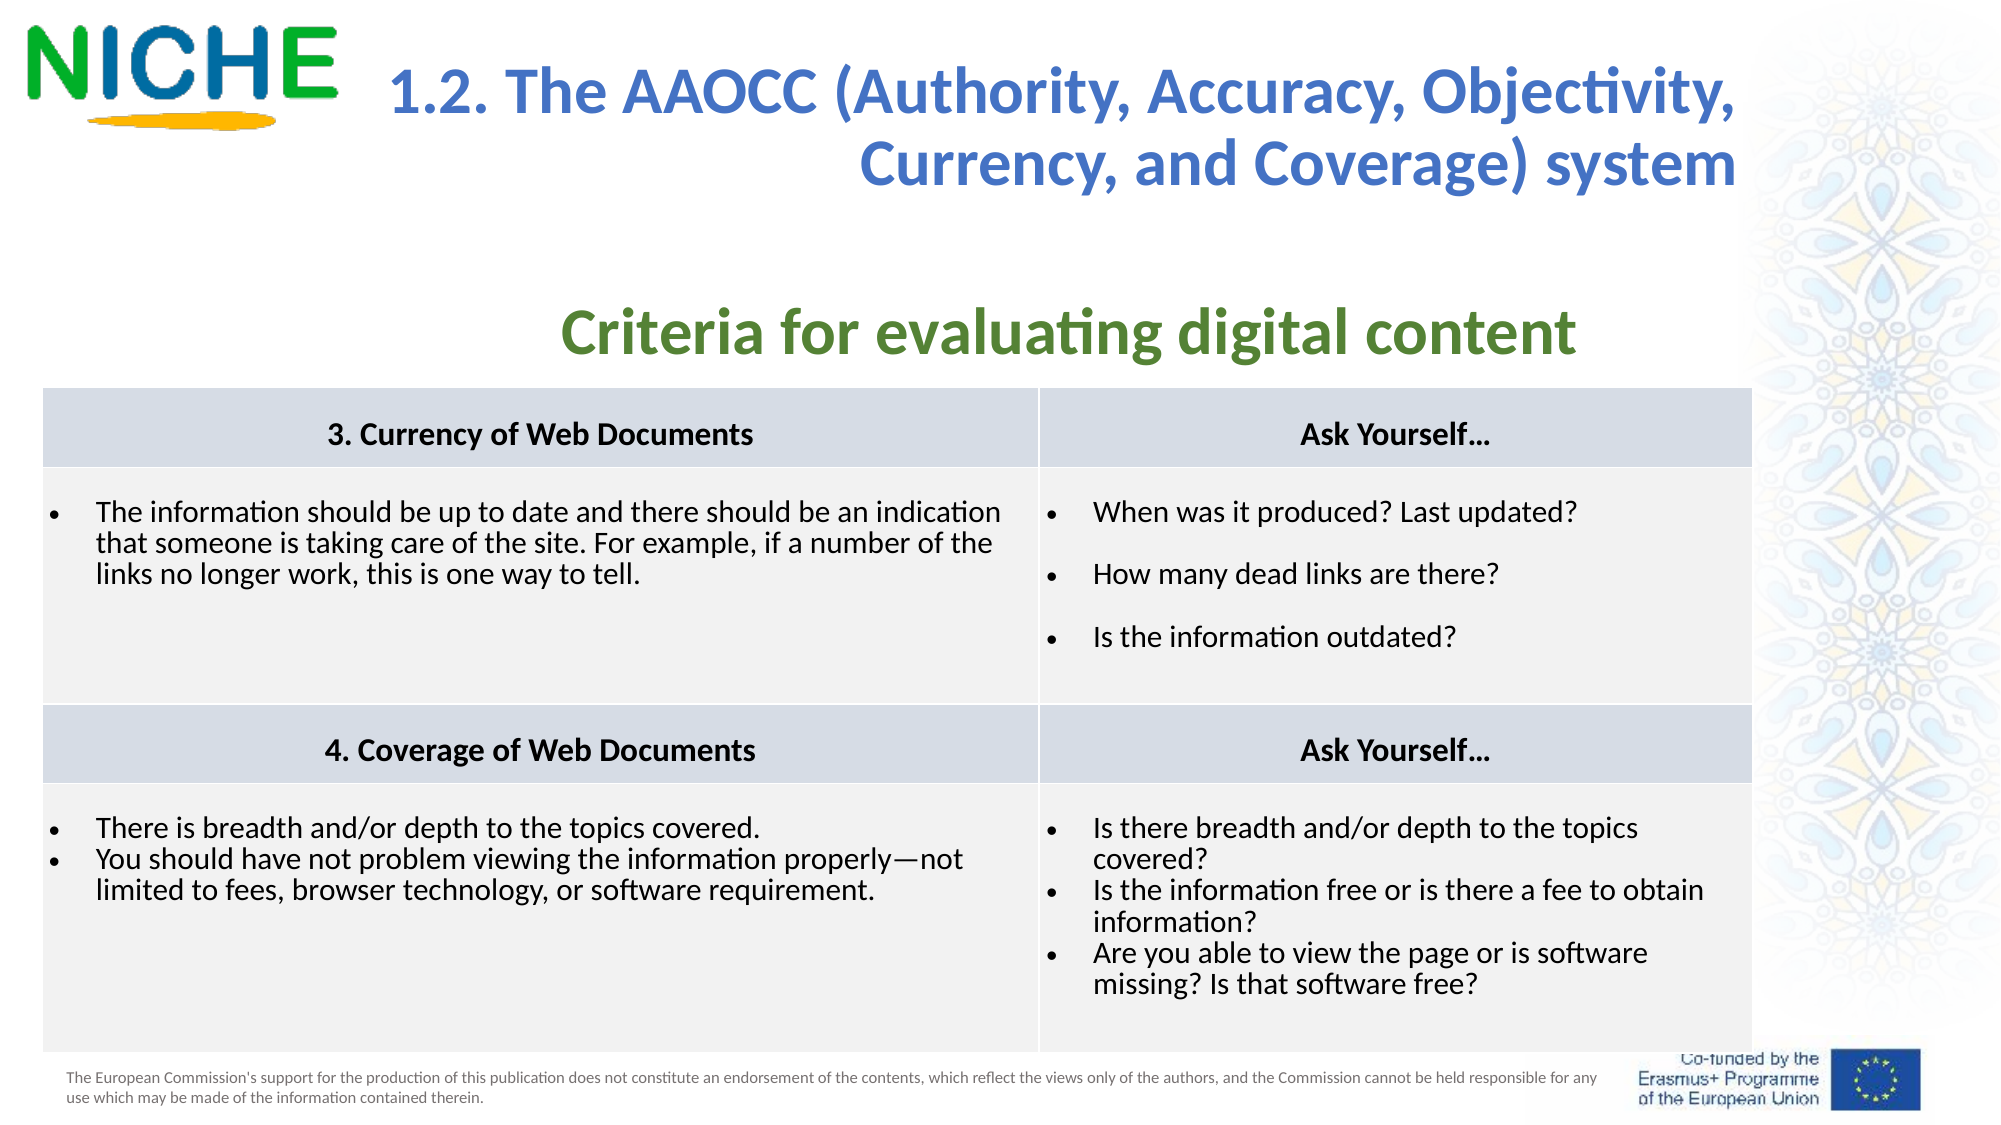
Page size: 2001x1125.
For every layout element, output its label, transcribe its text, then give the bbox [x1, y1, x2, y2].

picture [1525, 1035, 1935, 1125]
picture [0, 0, 365, 145]
table_header Ask Yourself… [1040, 705, 1752, 783]
table_header 3. Currency of Web Documents [43, 388, 1038, 467]
table_cell When was it produced? Last updated? How many dead links are there? Is the information outdated? [1040, 468, 1752, 703]
table_header Ask Yourself… [1040, 388, 1752, 467]
table_header 4. Coverage of Web Documents [43, 705, 1038, 783]
text_box 1.2. The AAOCC (Authority, Accuracy, Objectivity, Currency, and Coverage) system [369, 49, 1754, 96]
table_cell There is breadth and/or depth to the topics covered. You should have not problem viewing the information properly—not limited to fees, browser technology, or software requirement. [43, 784, 1038, 1052]
text_box Criteria for evaluating digital content [546, 280, 1754, 376]
table_cell Is there breadth and/or depth to the topics covered? Is the information free or is there a fee to obtain information? Are you able to view the page or is software missing? Is that software free? [1040, 784, 1752, 1052]
table_cell The information should be up to date and there should be an indication that someone is taking care of the site. For example, if a number of the links no longer work, this is one way to tell. [43, 468, 1038, 703]
